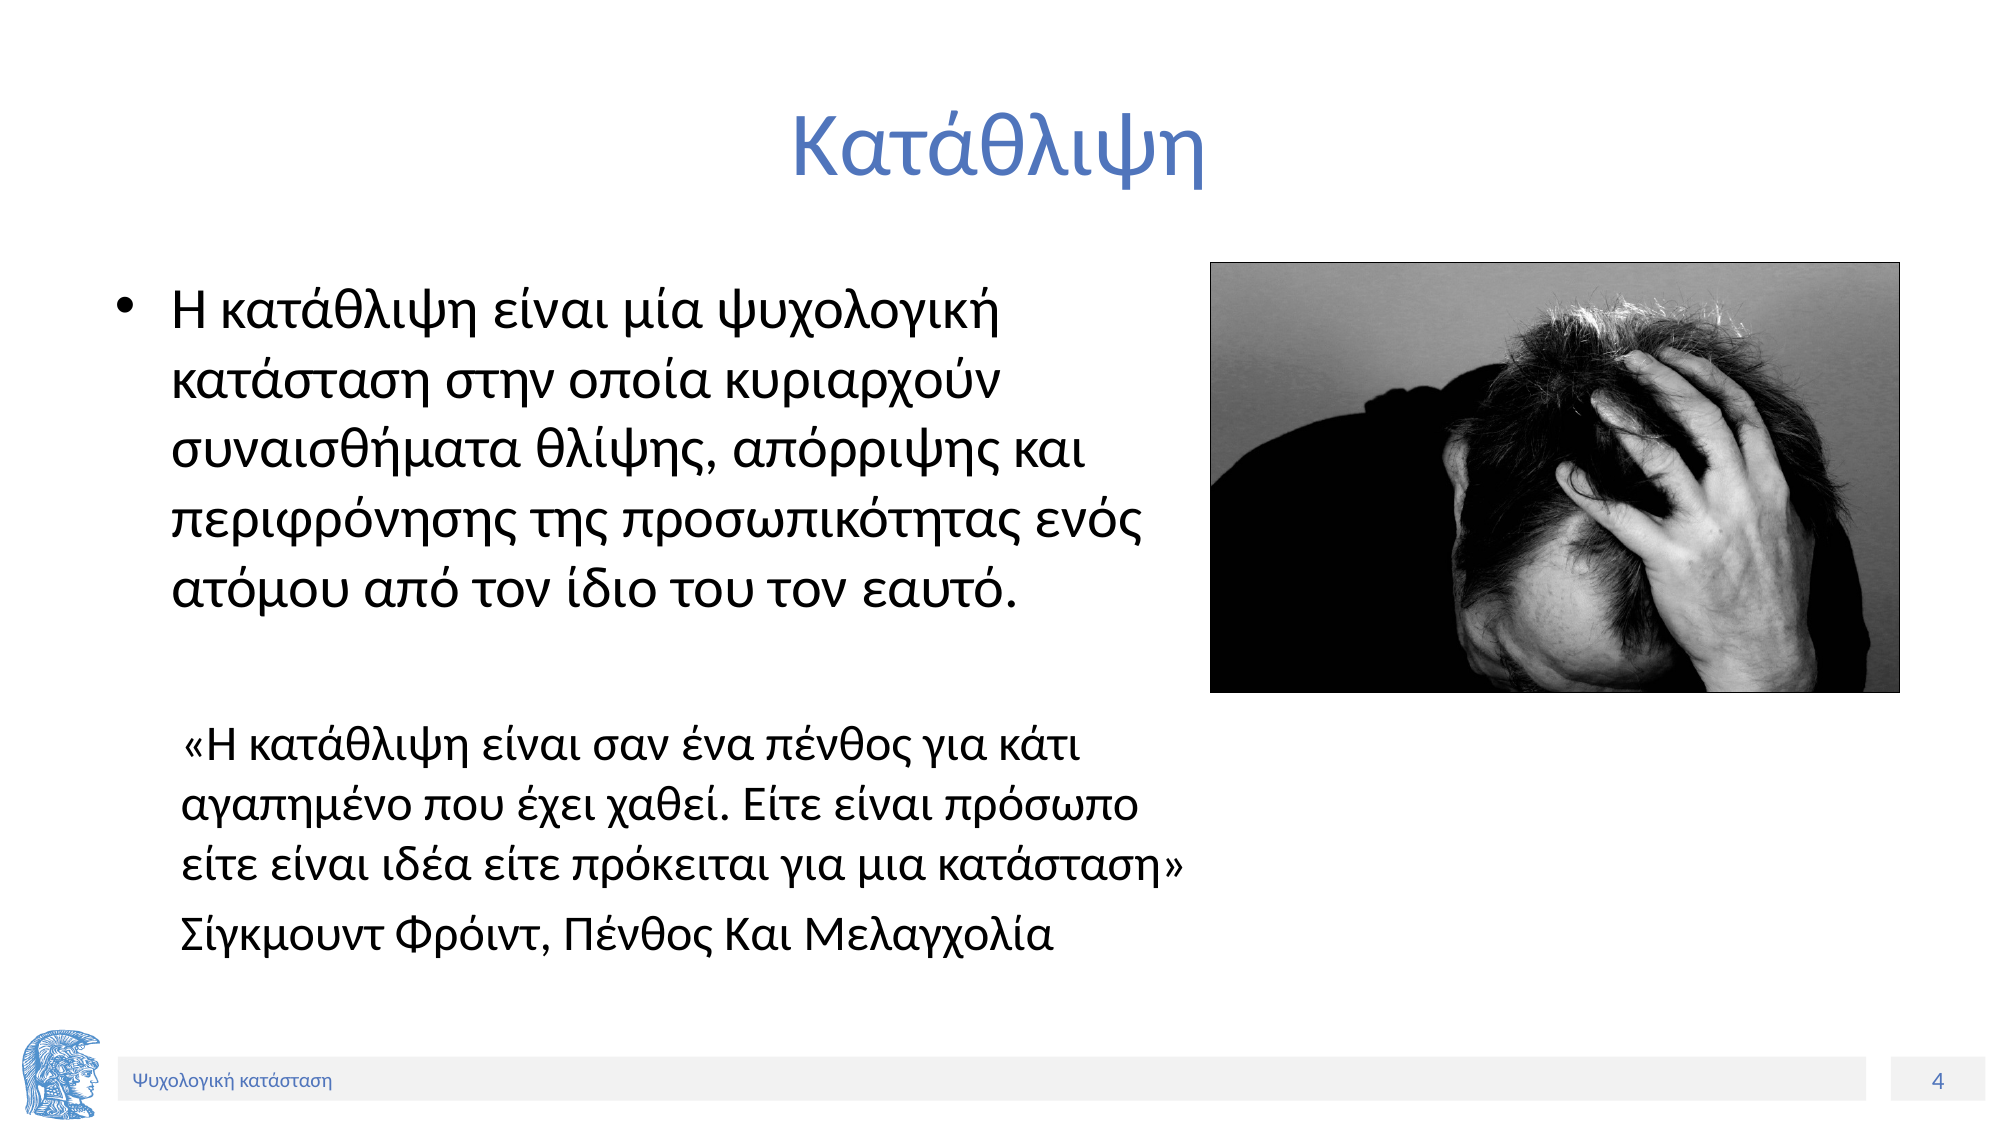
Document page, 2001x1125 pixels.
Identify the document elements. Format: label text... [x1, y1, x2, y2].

list Η κατάθλιψη είναι μία ψυχολογική κατάσταση στην οποία κυριαρχούν συναισθήματα θλίψης, απόρριψης και περιφρόνησης της προσωπικότητας ενός ατόμου από τον ίδιο του τον εαυτό. «Η κατάθλιψη είναι σαν ένα πένθος για κάτι αγαπημένο που έχει χαθεί. Είτε είναι πρόσωπο είτε είναι ιδέα είτε πρόκειται για μια κατάσταση» Σίγκμουντ Φρόιντ, Πένθος Και Μελαγχολία [99, 262, 1203, 1005]
picture [12, 1026, 108, 1120]
picture [1210, 262, 1901, 693]
title Κατάθλιψη [99, 45, 1900, 233]
